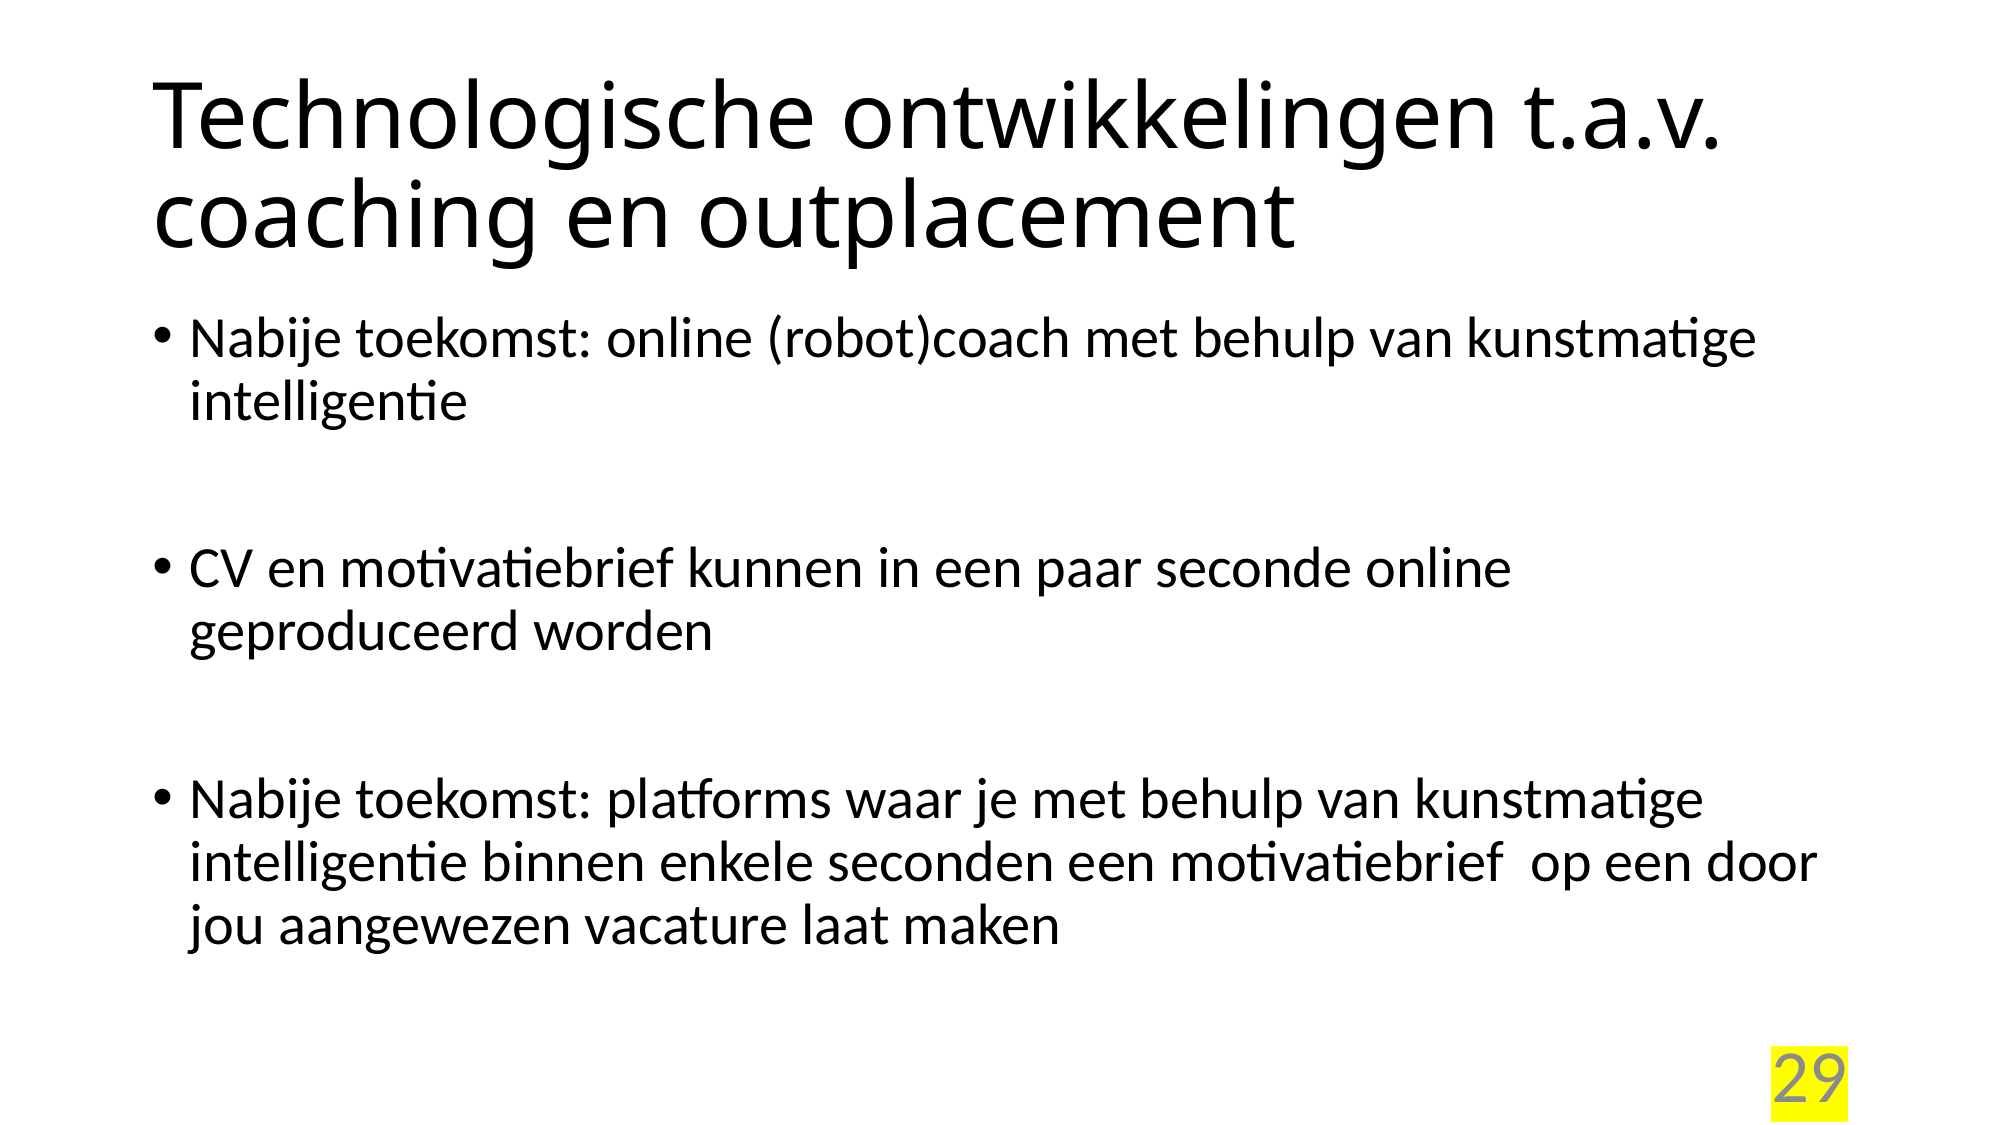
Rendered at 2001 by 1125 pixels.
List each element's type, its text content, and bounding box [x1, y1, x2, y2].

title Technologische ontwikkelingen t.a.v. coaching en outplacement [137, 59, 1863, 278]
list Nabije toekomst: online (robot)coach met behulp van kunstmatige intelligentie CV en motivatiebrief kunnen in een paar seconde online geproduceerd worden Nabije toekomst: platforms waar je met behulp van kunstmatige intelligentie binnen enkele seconden een motivatiebrief op een door jou aangewezen vacature laat maken [137, 299, 1863, 1014]
slide_number 29 [1412, 1042, 1863, 1103]
